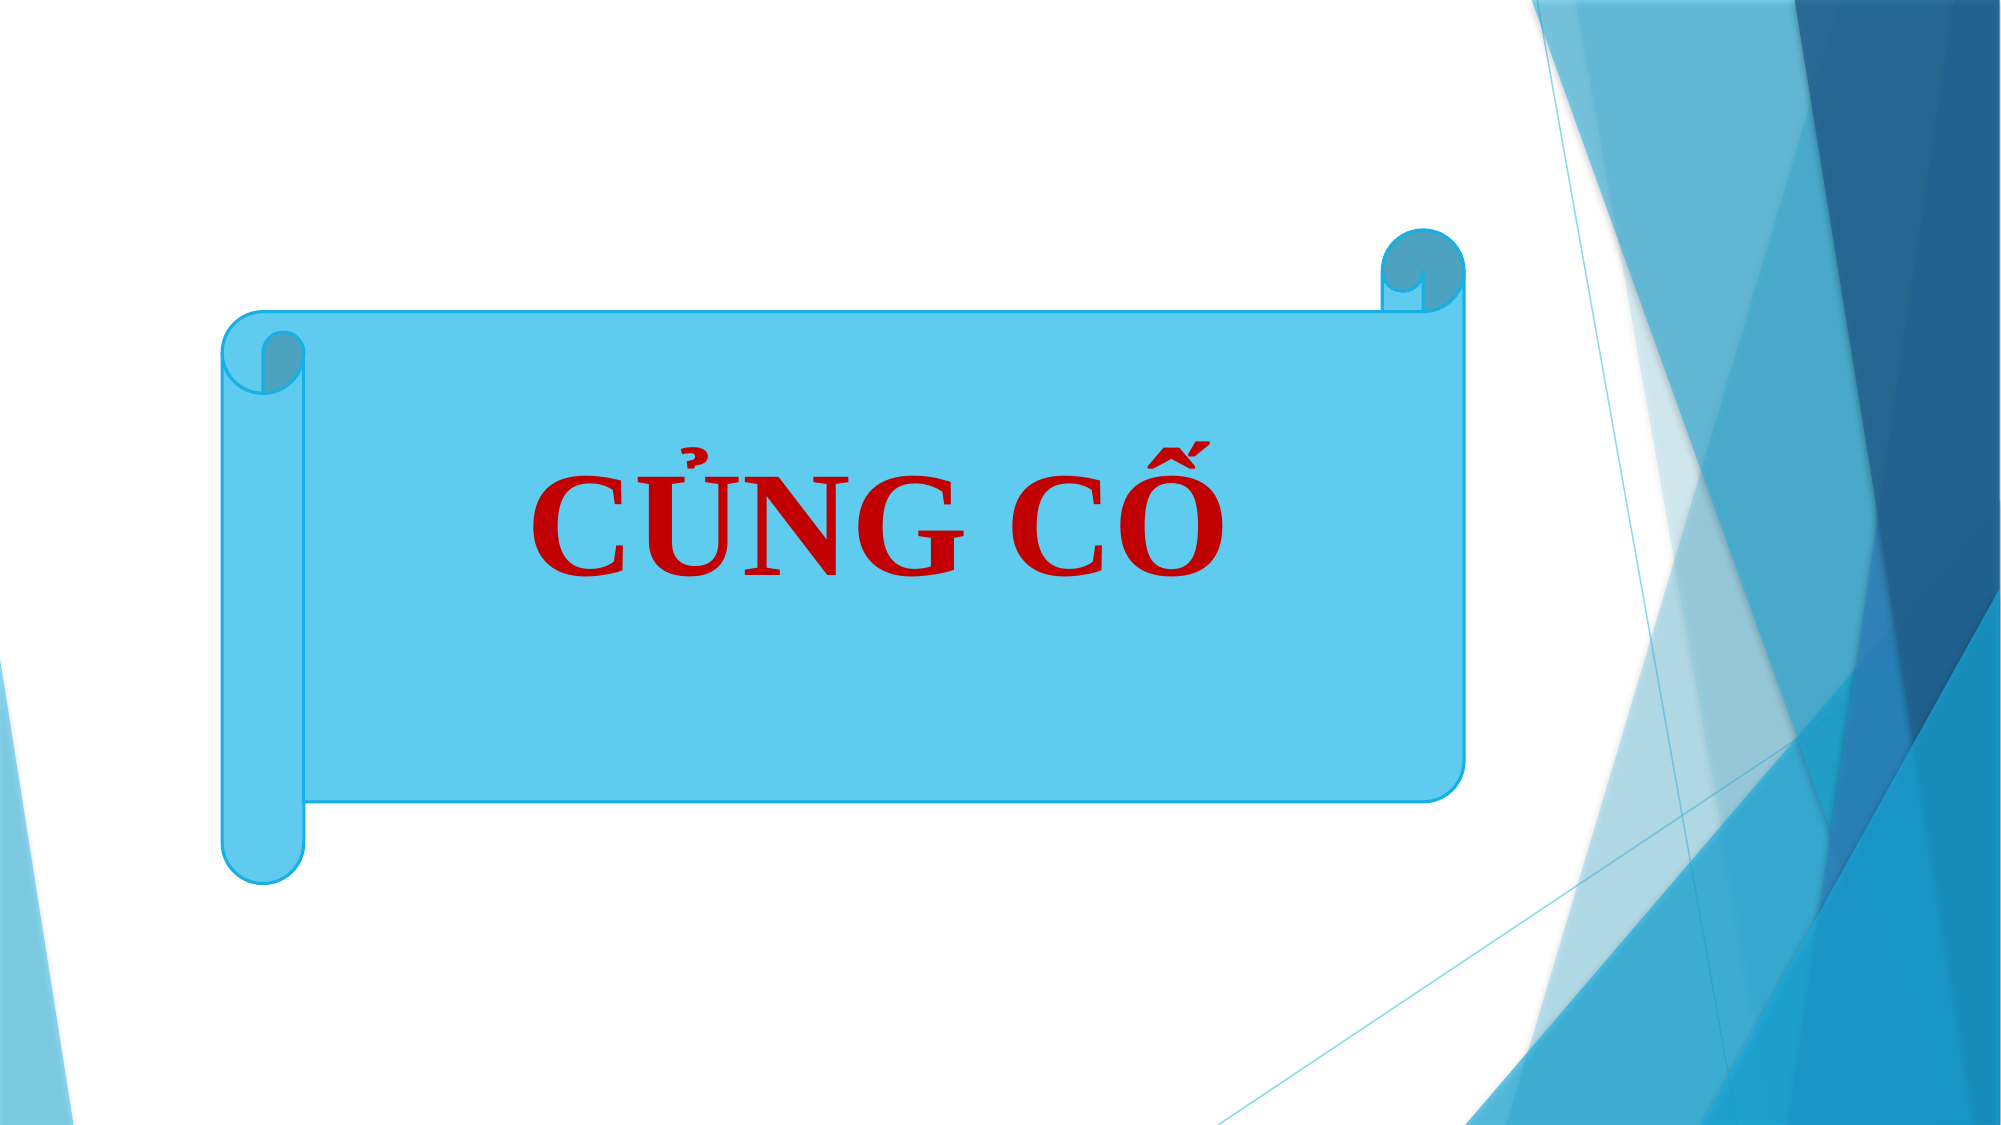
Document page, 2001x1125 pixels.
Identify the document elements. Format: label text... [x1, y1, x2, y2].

text_box CỦNG CỐ [324, 418, 1433, 613]
text_box [220, 228, 1466, 886]
